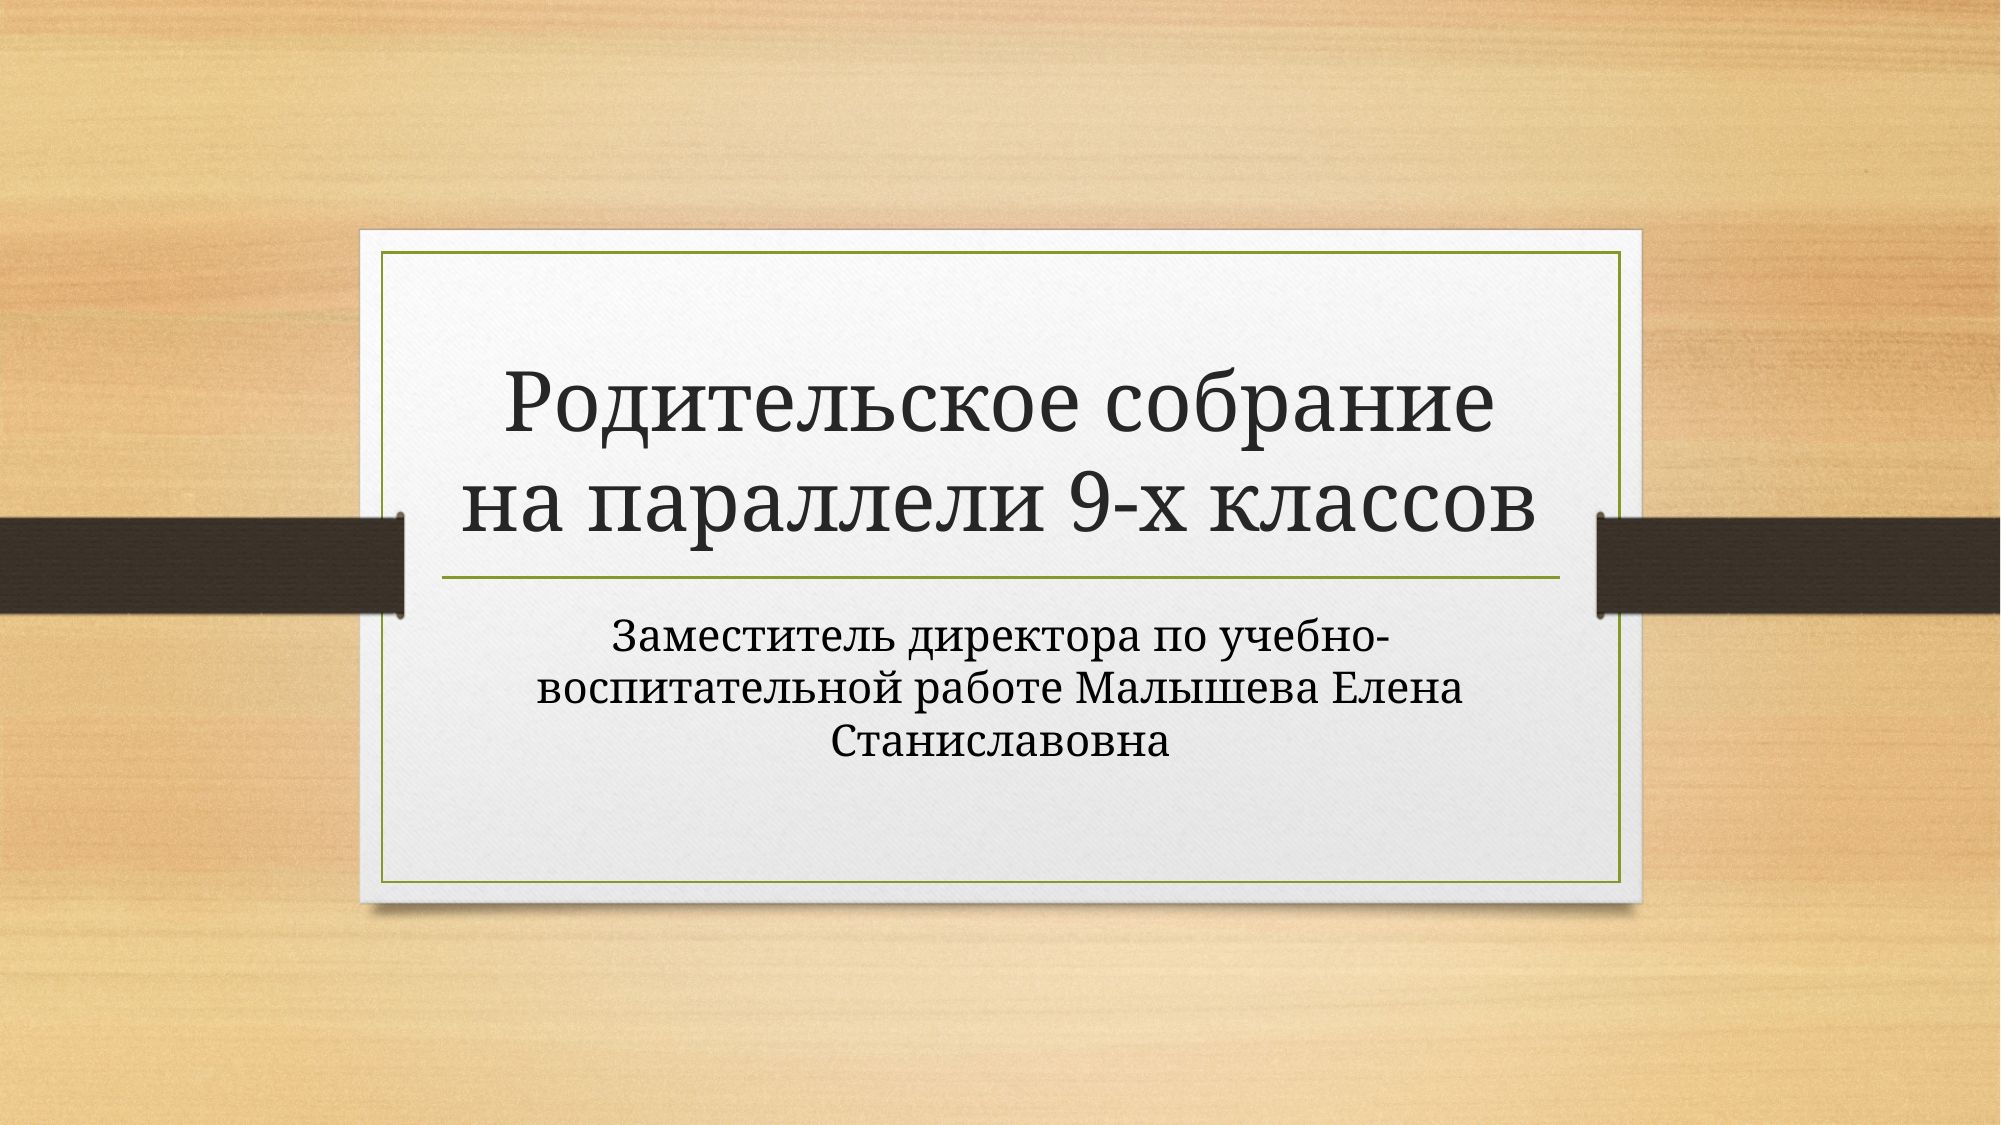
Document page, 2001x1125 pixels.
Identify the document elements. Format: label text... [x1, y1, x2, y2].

picture [0, 0, 2001, 1125]
title Родительское собрание на параллели 9-х классов [441, 306, 1560, 556]
subtitle Заместитель директора по учебно-воспитательной работе Малышева Елена Станиславовна [441, 600, 1560, 817]
